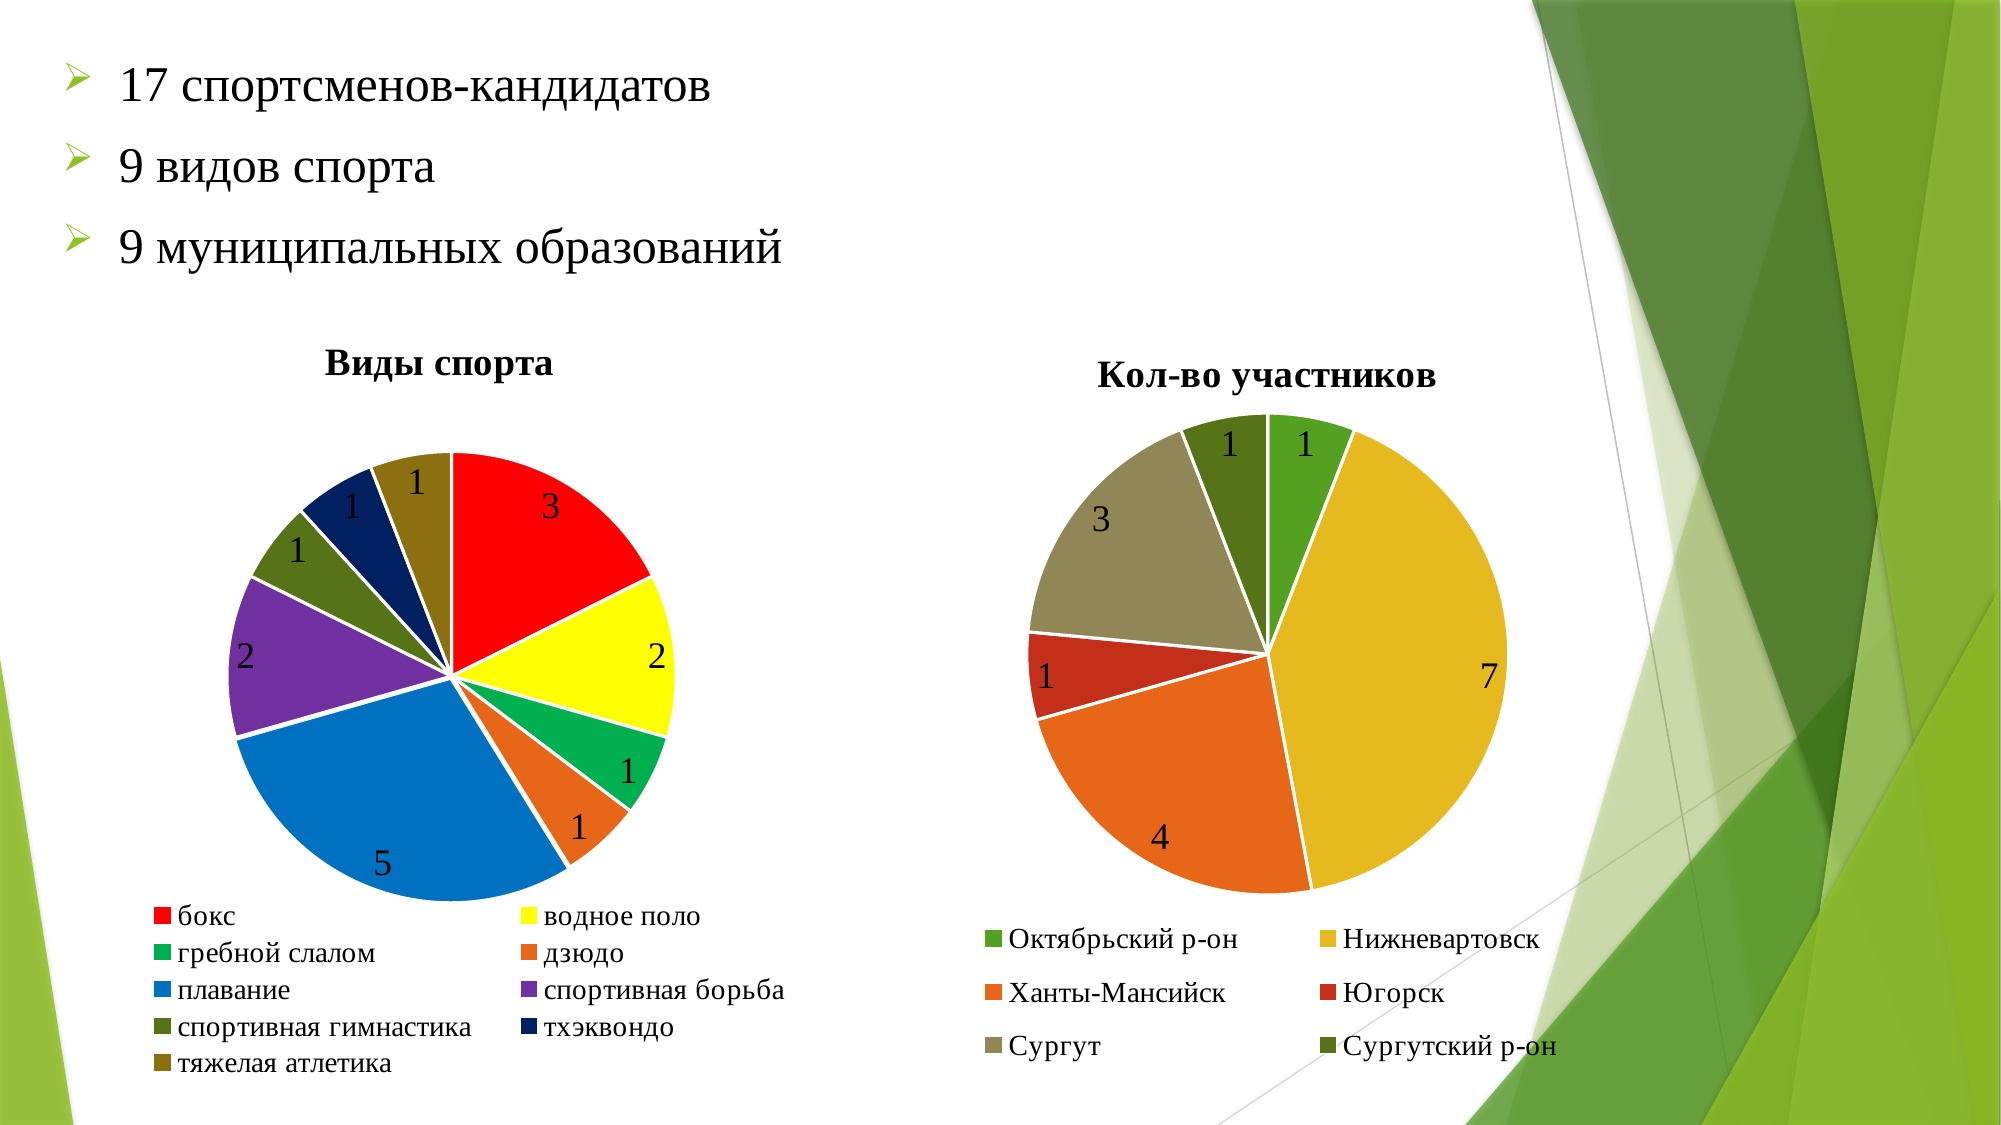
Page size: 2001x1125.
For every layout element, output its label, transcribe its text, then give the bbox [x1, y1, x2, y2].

chart [86, 317, 1718, 1108]
list 17 спортсменов-кандидатов 9 видов спорта 9 муниципальных образований [47, 43, 1590, 1102]
